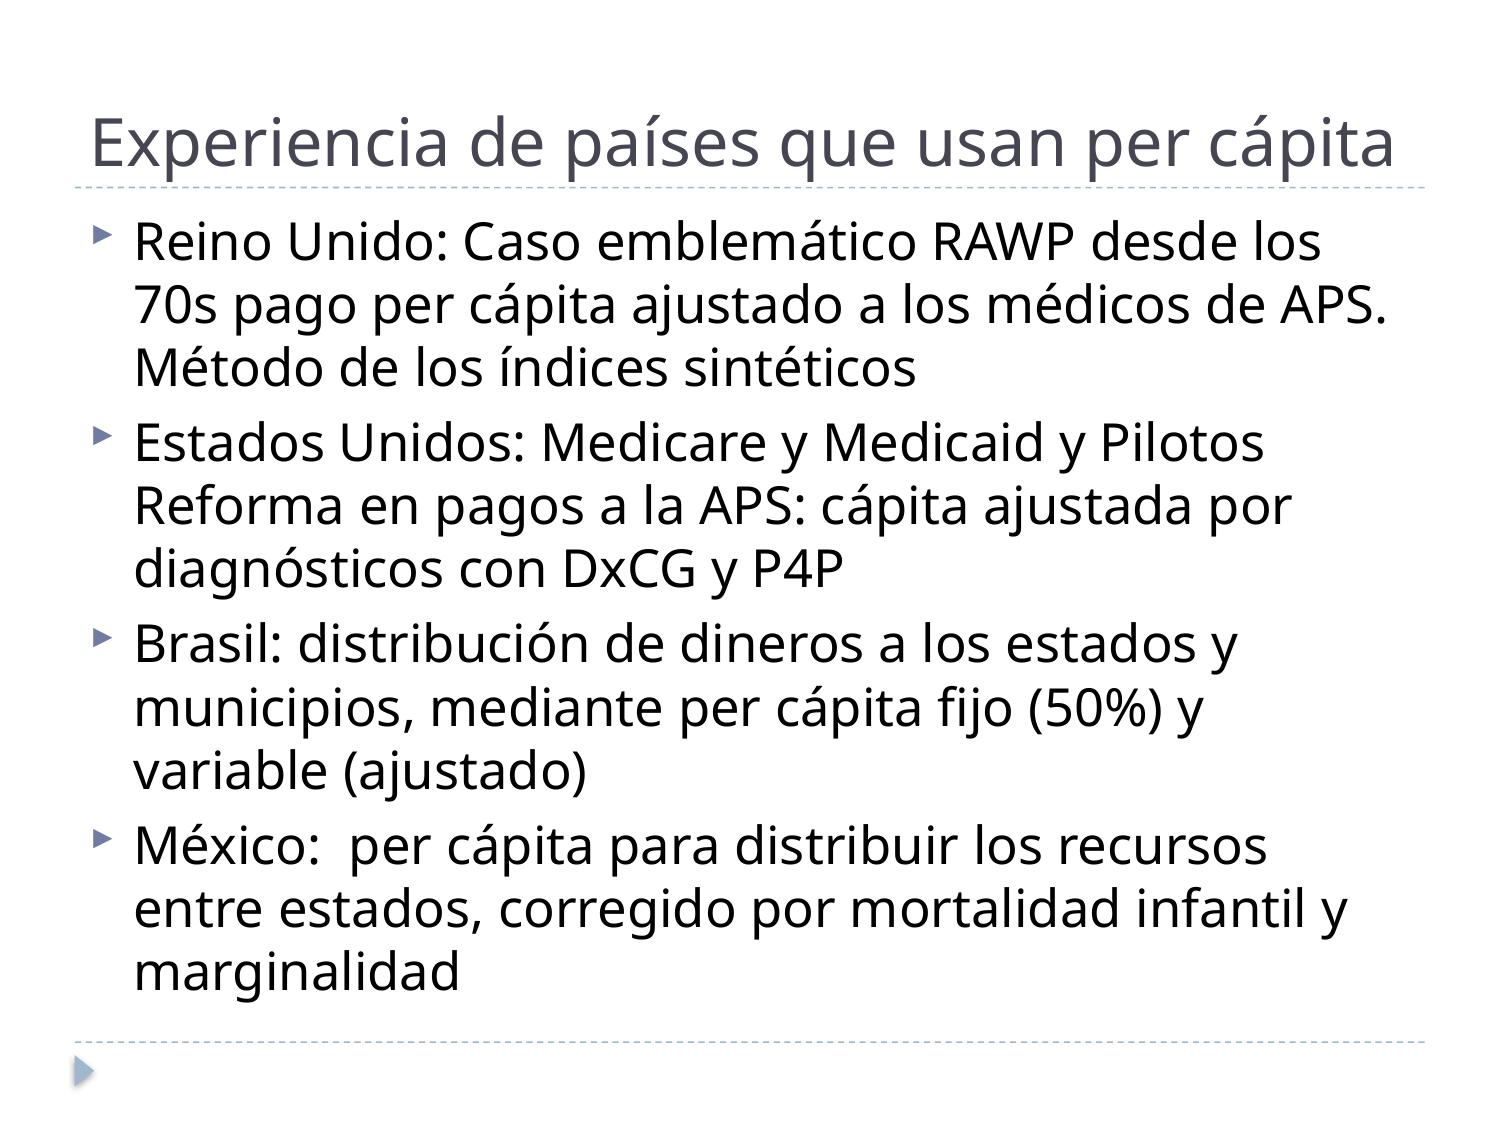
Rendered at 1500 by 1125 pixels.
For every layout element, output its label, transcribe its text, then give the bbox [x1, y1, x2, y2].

list Reino Unido: Caso emblemático RAWP desde los 70s pago per cápita ajustado a los médicos de APS. Método de los índices sintéticos Estados Unidos: Medicare y Medicaid y Pilotos Reforma en pagos a la APS: cápita ajustada por diagnósticos con DxCG y P4P Brasil: distribución de dineros a los estados y municipios, mediante per cápita fijo (50%) y variable (ajustado) México: per cápita para distribuir los recursos entre estados, corregido por mortalidad infantil y marginalidad [75, 200, 1425, 1010]
title Experiencia de países que usan per cápita [75, 24, 1425, 188]
